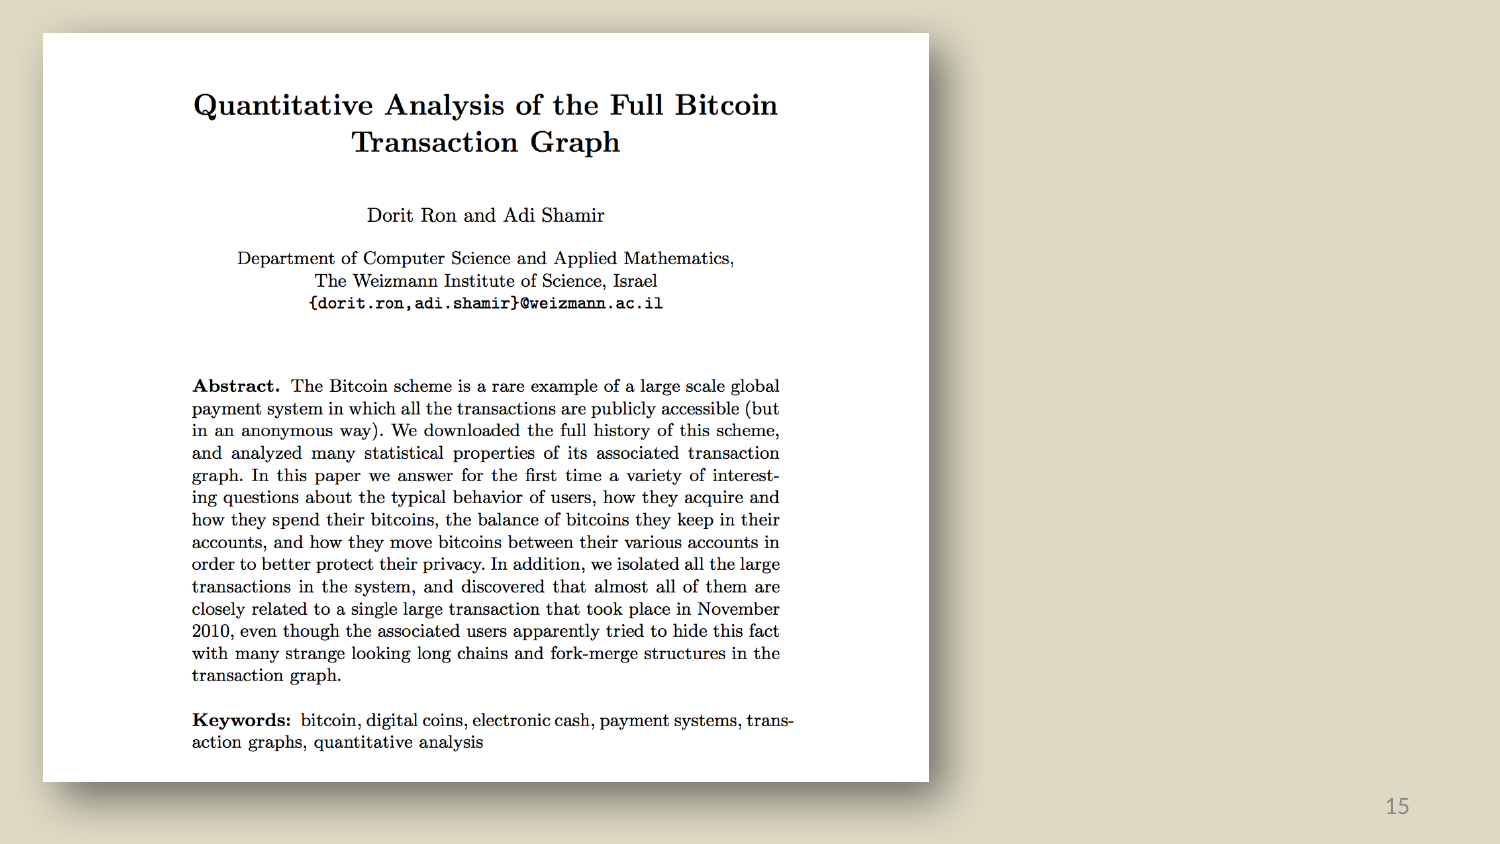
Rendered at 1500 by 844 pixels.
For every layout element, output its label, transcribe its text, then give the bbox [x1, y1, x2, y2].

picture [43, 32, 930, 783]
slide_number 14 [1074, 782, 1425, 827]
